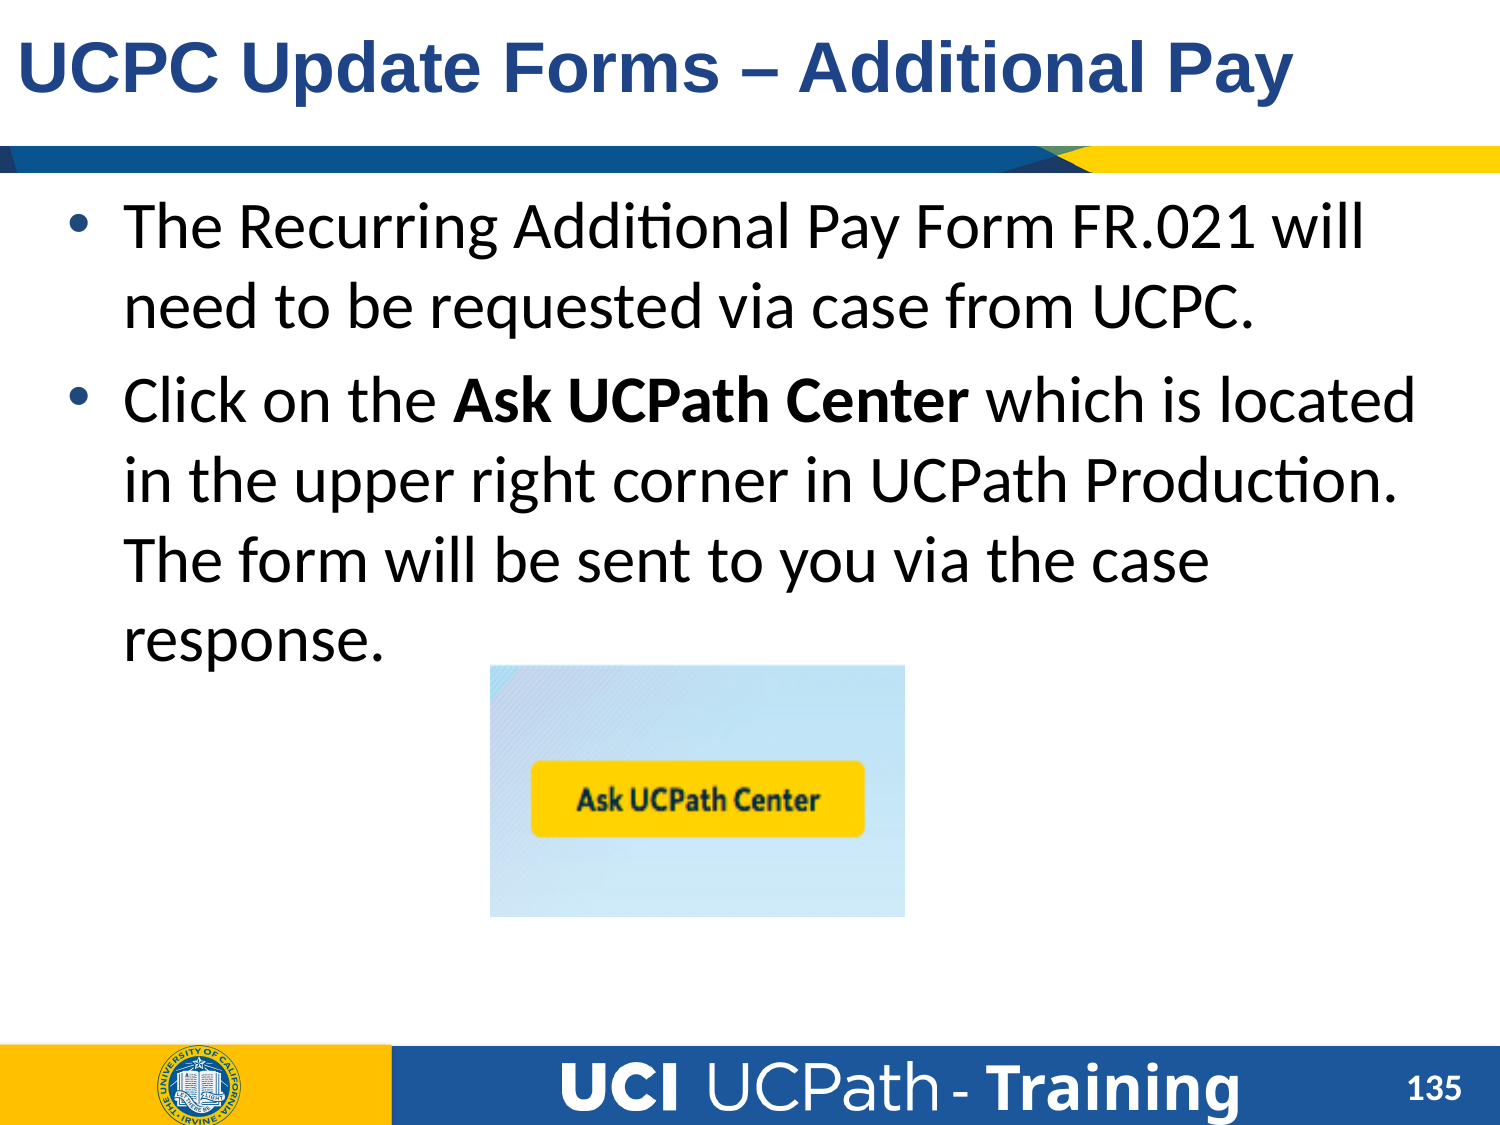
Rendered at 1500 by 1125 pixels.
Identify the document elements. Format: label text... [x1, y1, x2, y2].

picture [489, 660, 905, 918]
title UCPC Update Forms – Additional Pay [2, 12, 1393, 115]
list The Recurring Additional Pay Form FR.021 will need to be requested via case from UCPC. Click on the Ask UCPath Center which is located in the upper right corner in UCPath Production. The form will be sent to you via the case response. [52, 174, 1480, 1026]
picture [0, 120, 1500, 251]
picture [157, 1045, 241, 1125]
picture [562, 1061, 937, 1111]
